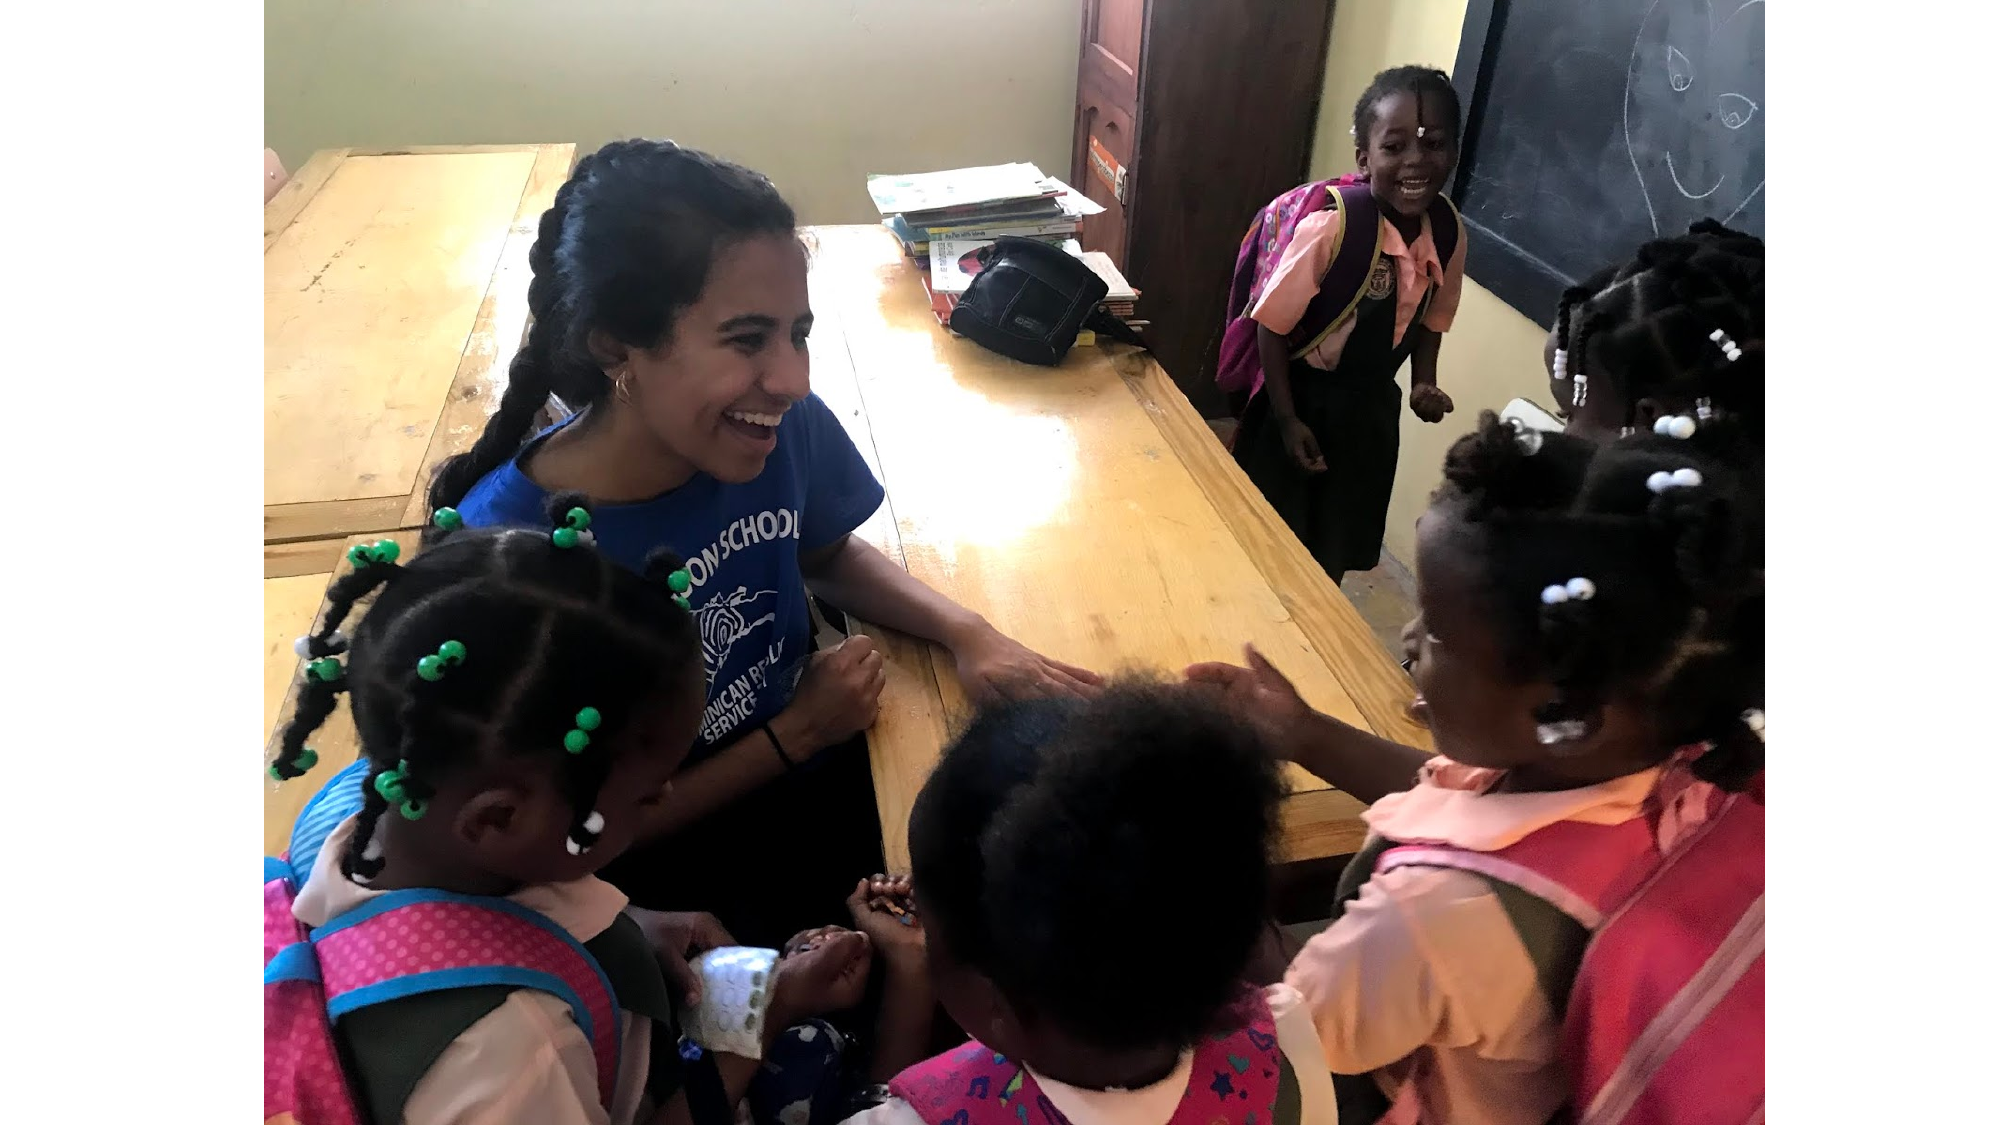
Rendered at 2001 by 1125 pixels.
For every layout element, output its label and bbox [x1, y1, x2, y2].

picture [264, 0, 1765, 1125]
